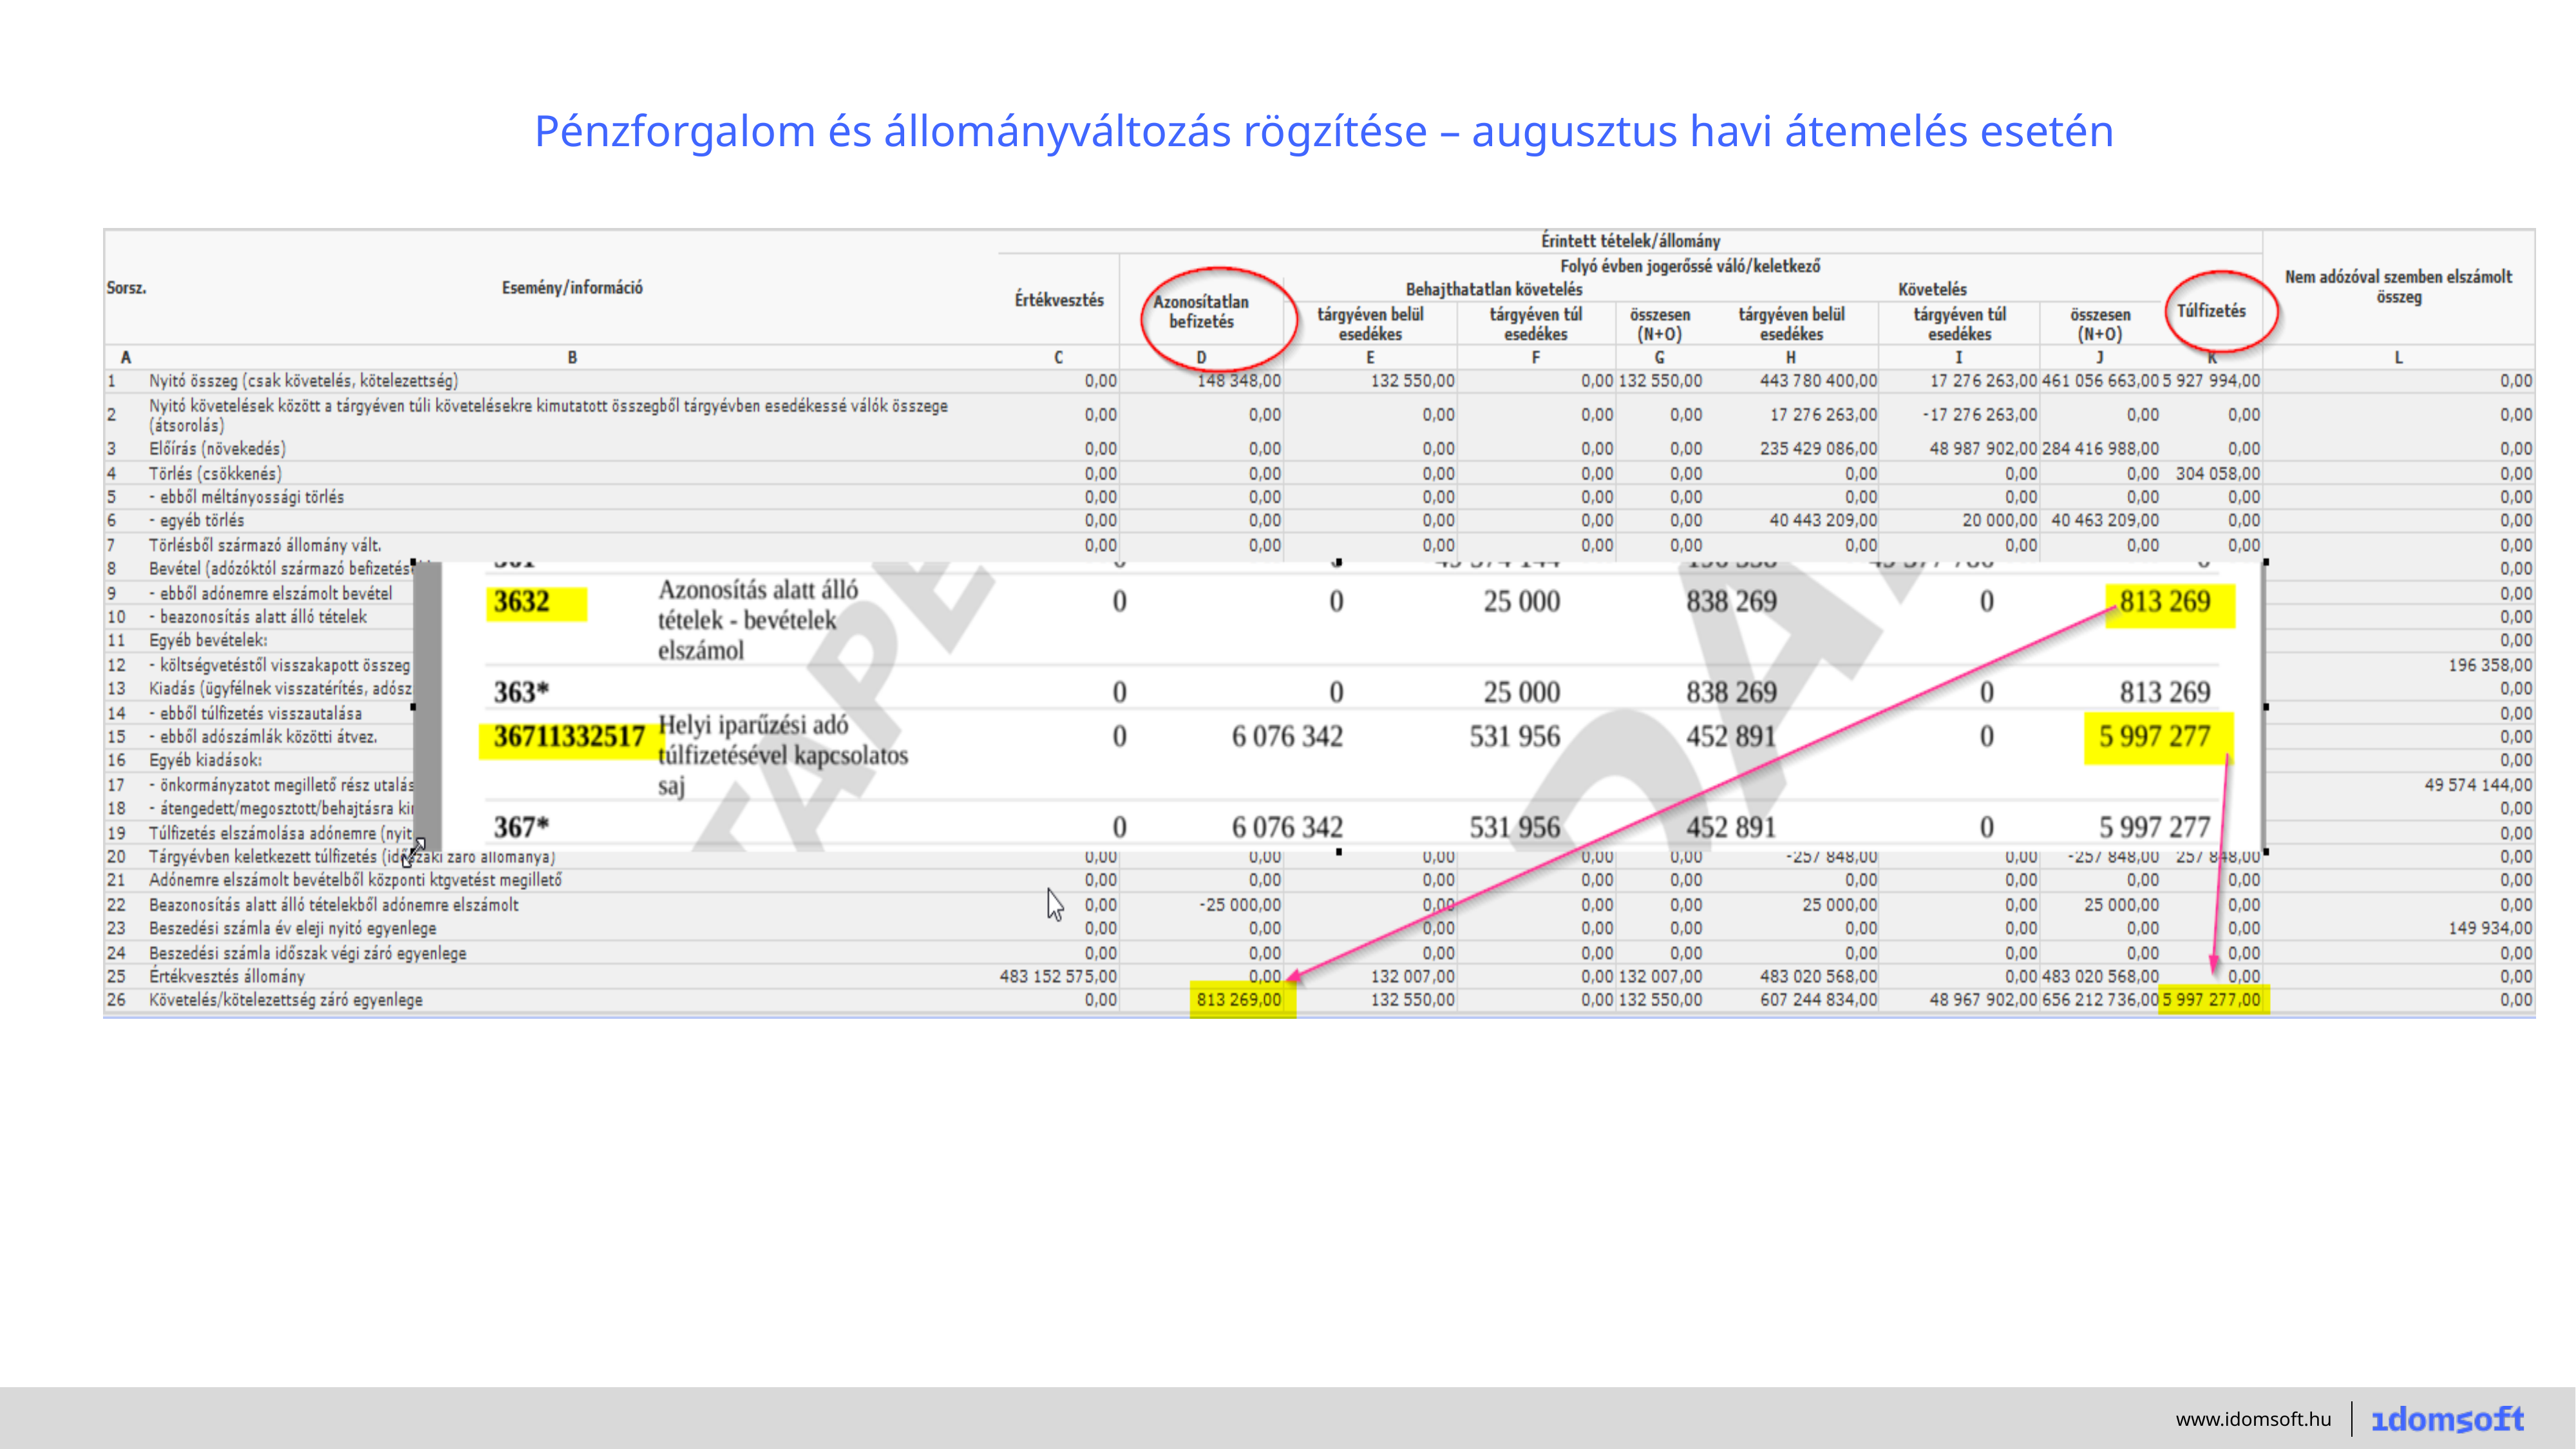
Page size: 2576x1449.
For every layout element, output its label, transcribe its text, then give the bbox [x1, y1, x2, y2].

picture [103, 228, 2536, 1019]
text_box Pénzforgalom és állományváltozás rögzítése – augusztus havi átemelés esetén [177, 99, 2485, 228]
